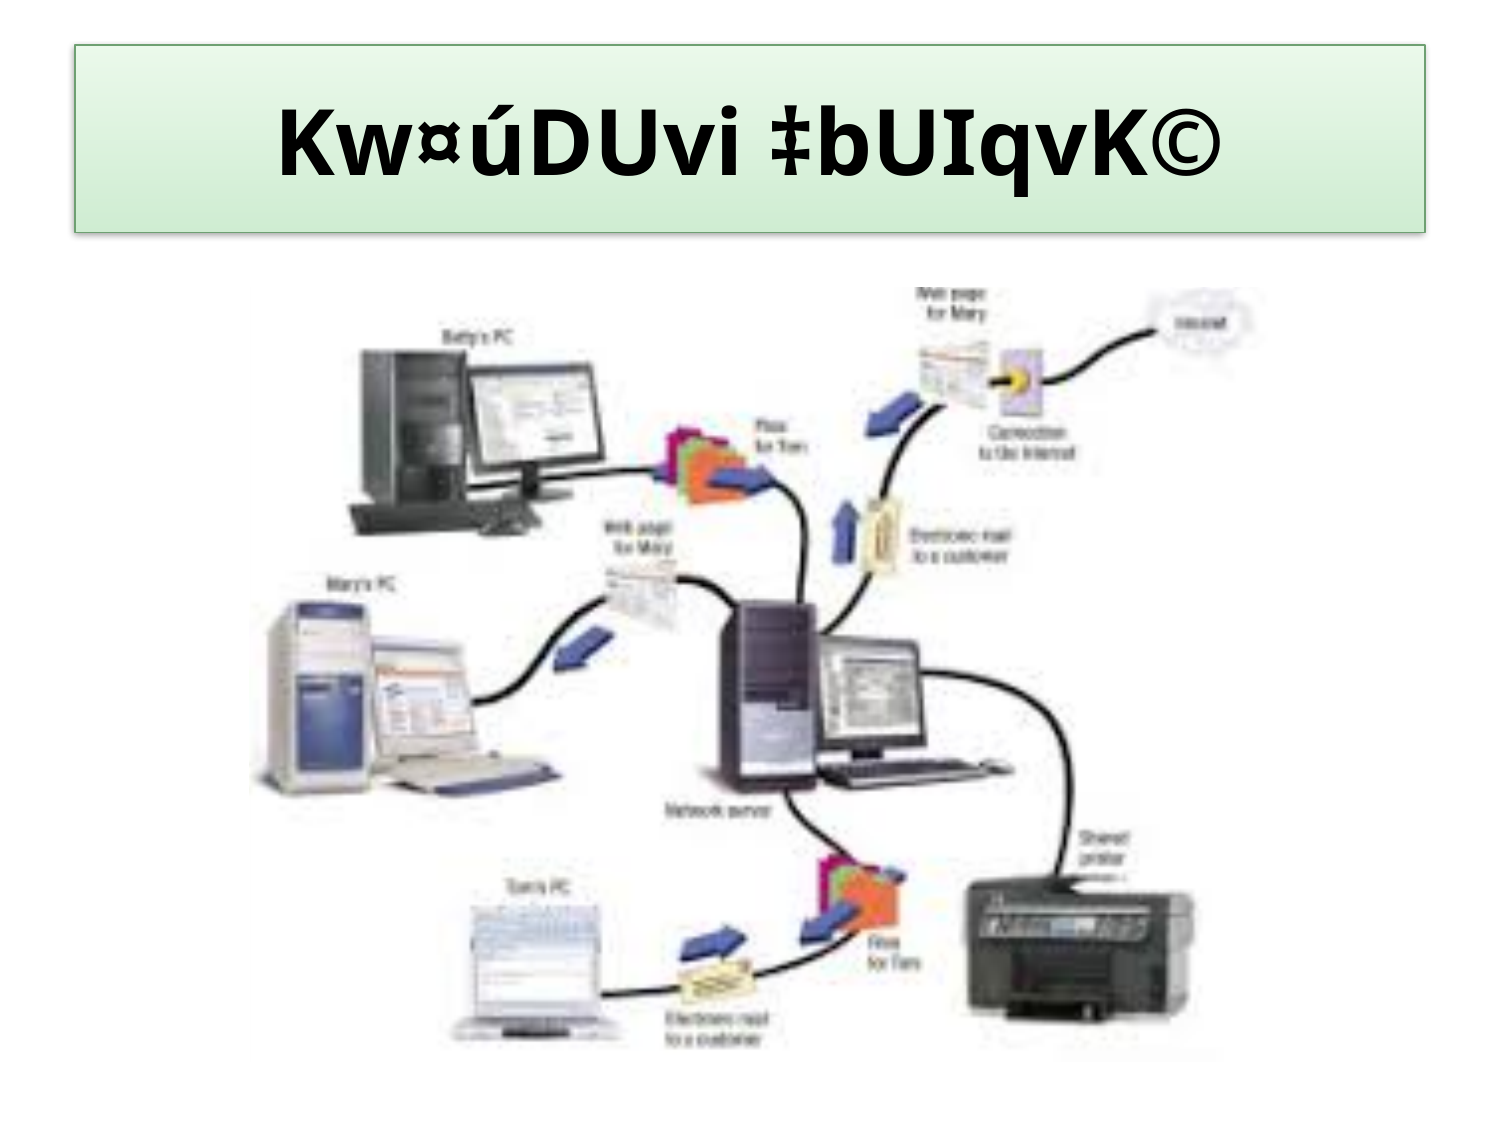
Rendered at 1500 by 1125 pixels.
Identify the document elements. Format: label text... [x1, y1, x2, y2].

title Kw¤úDUvi ‡bUIqvK© [74, 44, 1426, 233]
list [249, 287, 1279, 1062]
